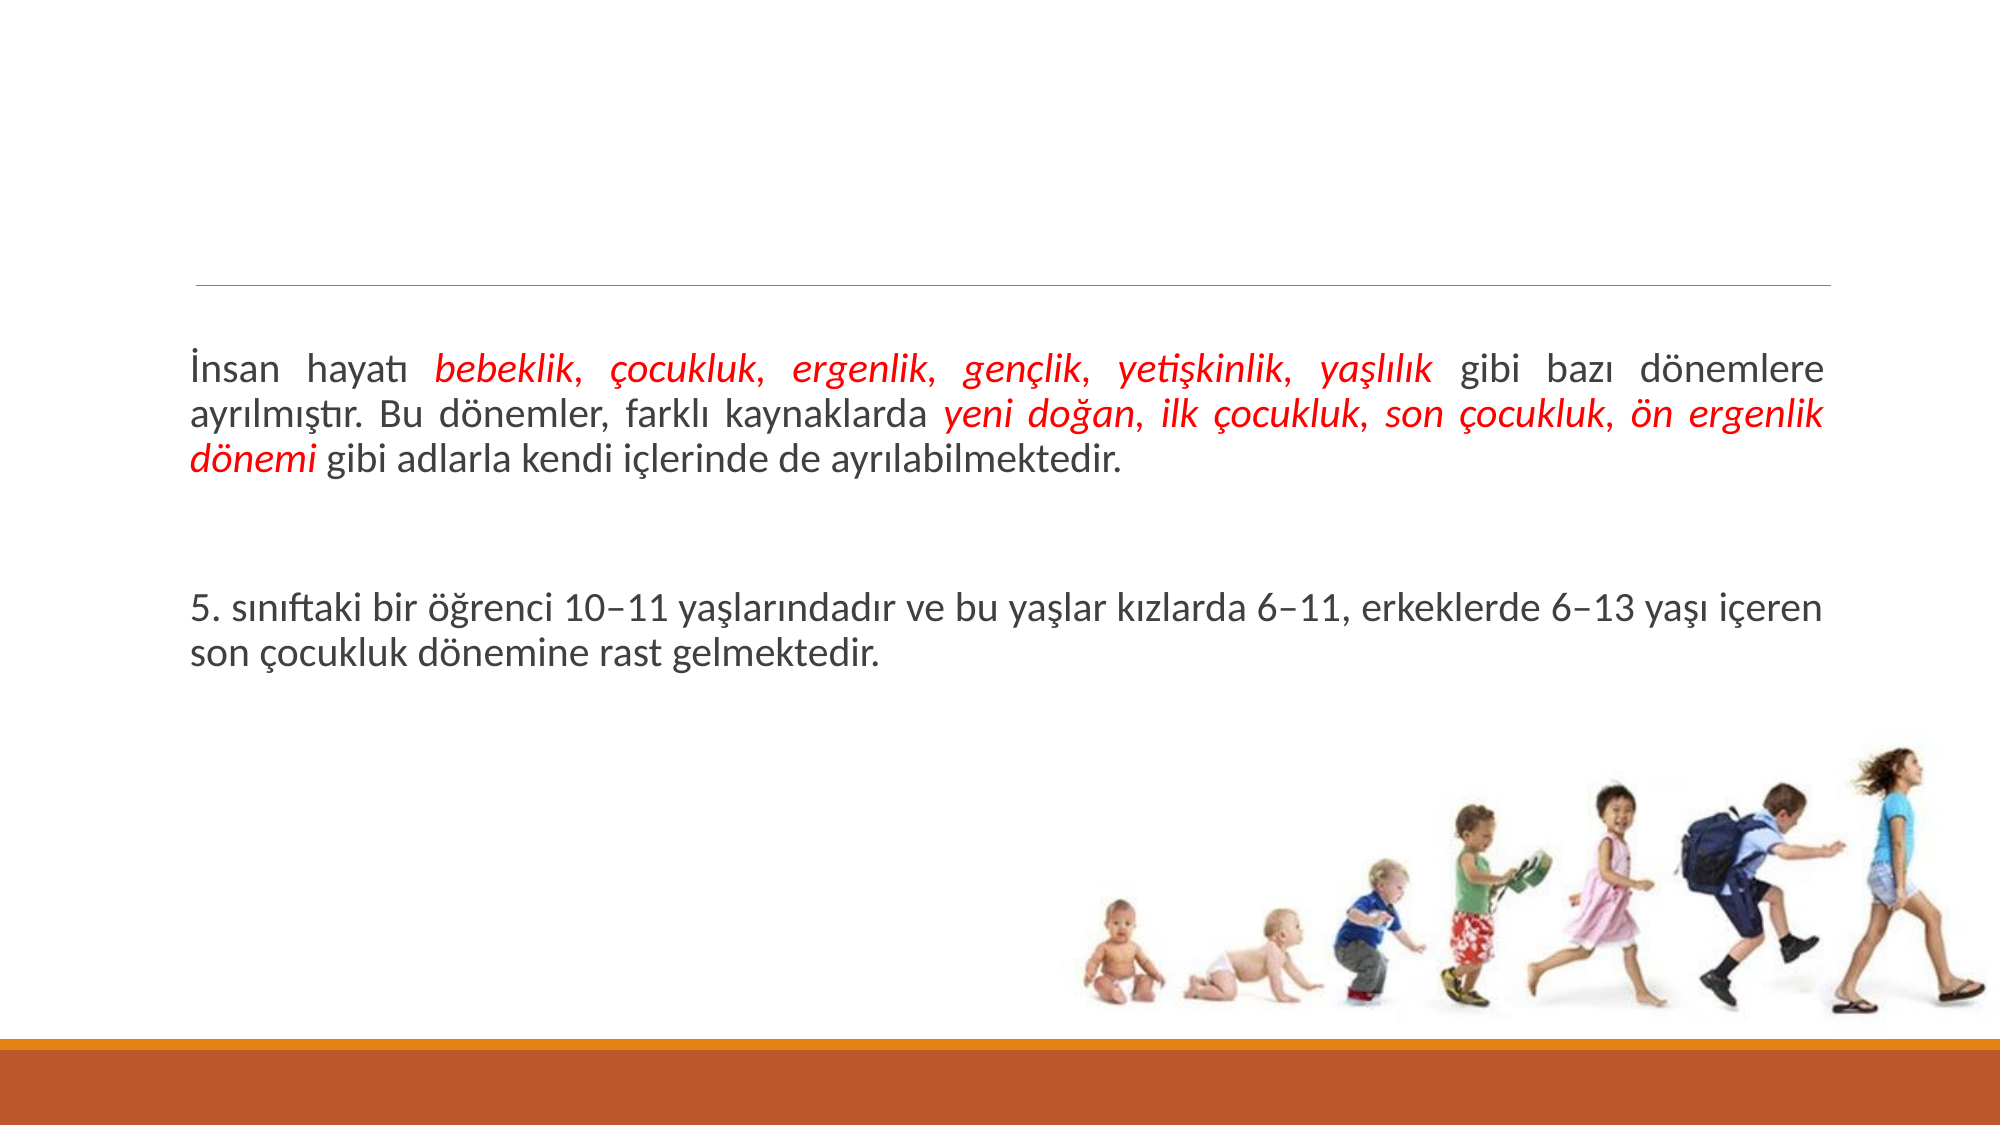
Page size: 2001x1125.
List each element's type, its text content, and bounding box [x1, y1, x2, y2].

picture [1061, 708, 2000, 1036]
list İnsan hayatı bebeklik, çocukluk, ergenlik, gençlik, yetişkinlik, yaşlılık gibi bazı dönemlere ayrılmıştır. Bu dönemler, farklı kaynaklarda yeni doğan, ilk çocukluk, son çocukluk, ön ergenlik dönemi gibi adlarla kendi içlerinde de ayrılabilmektedir. 5. sınıftaki bir öğrenci 10–11 yaşlarındadır ve bu yaşlar kızlarda 6–11, erkeklerde 6–13 yaşı içeren son çocukluk dönemine rast gelmektedir. [174, 339, 1825, 1000]
